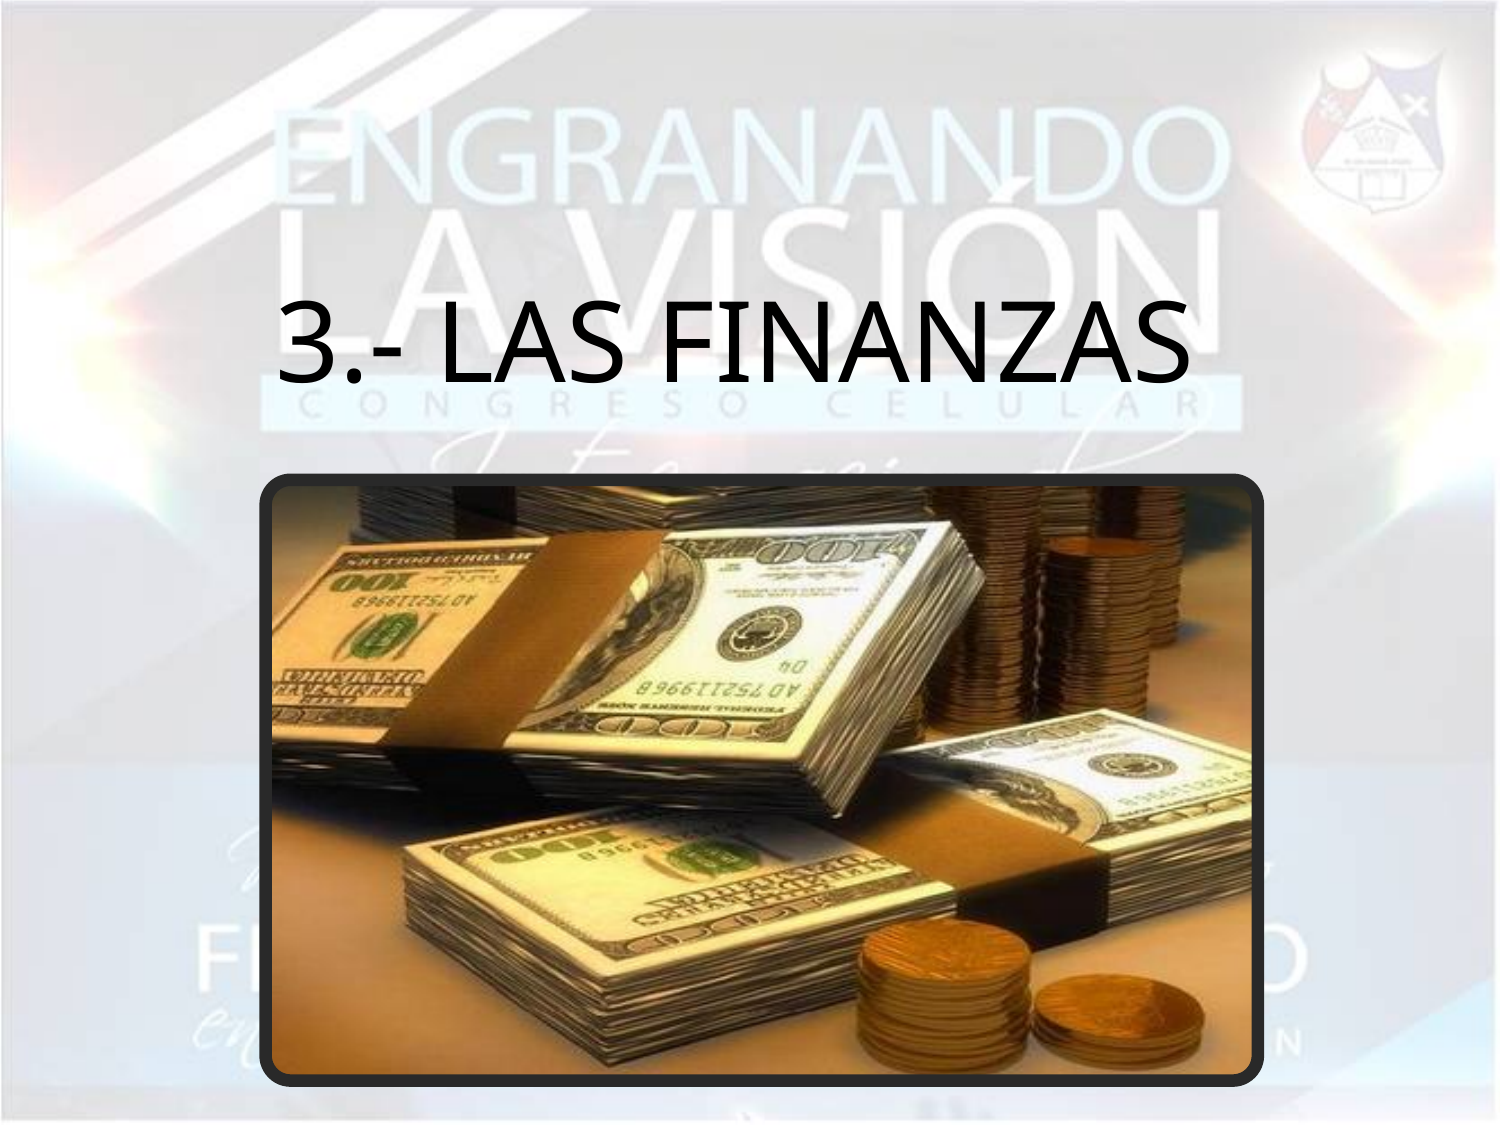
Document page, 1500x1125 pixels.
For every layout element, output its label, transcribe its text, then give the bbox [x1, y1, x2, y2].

list 3.- LAS FINANZAS [75, 262, 1425, 1005]
picture [0, 0, 1500, 1125]
